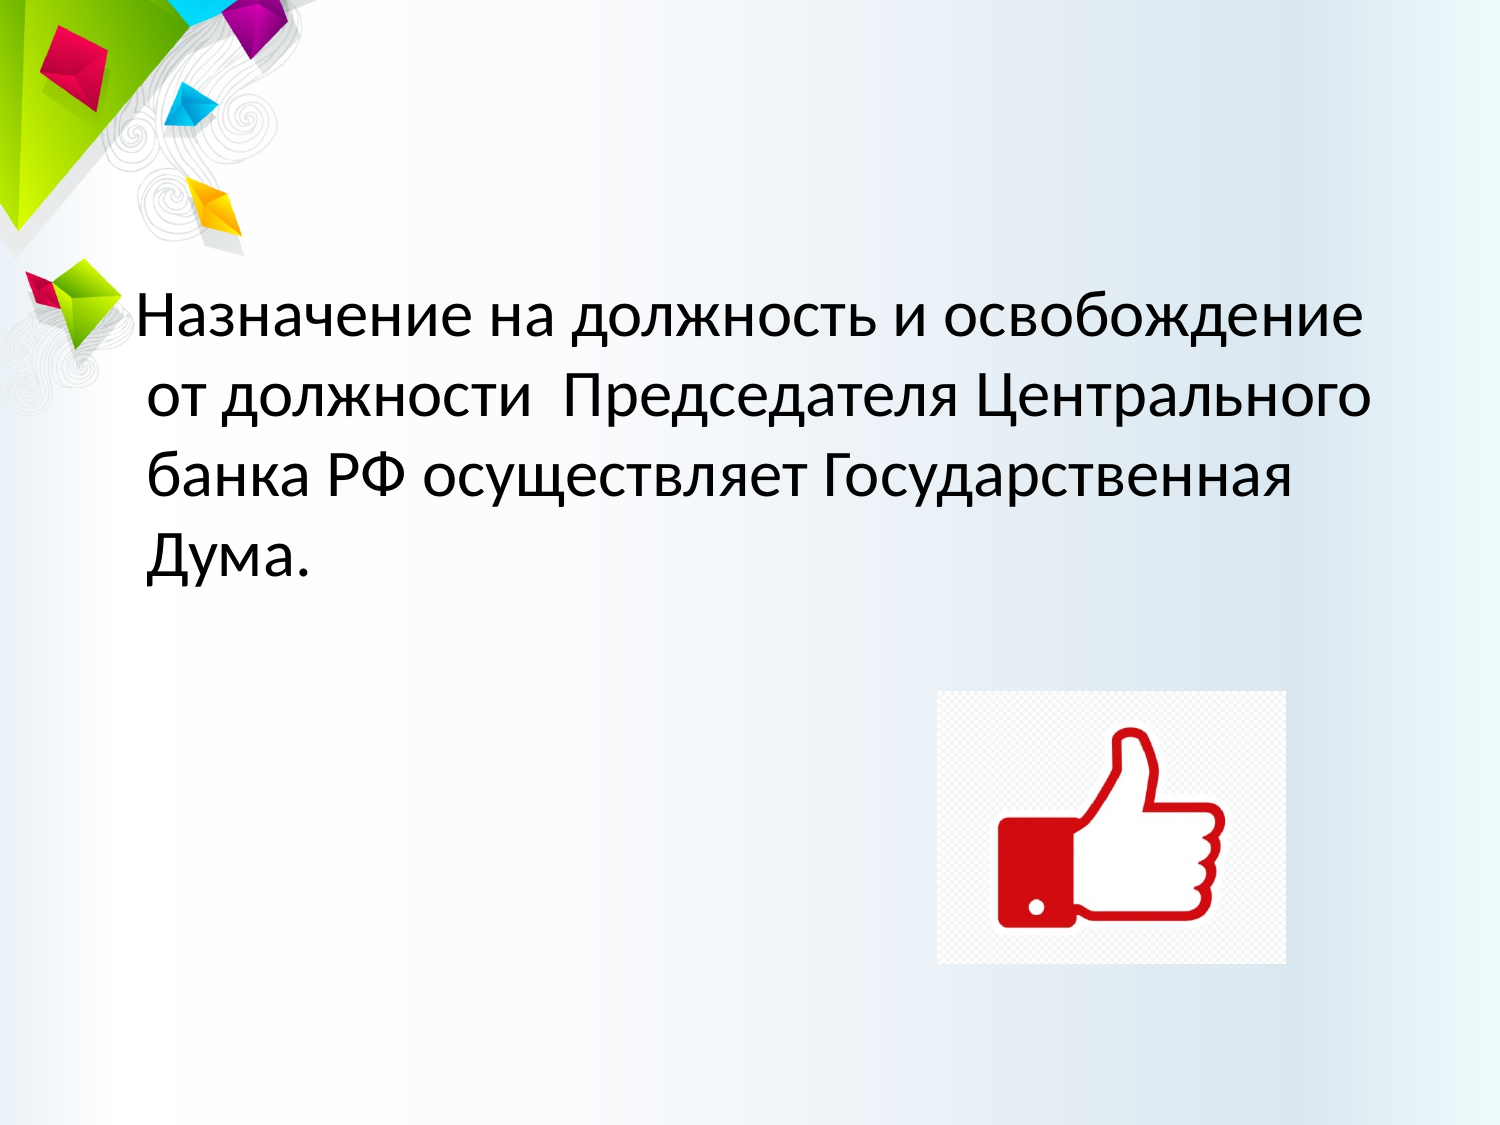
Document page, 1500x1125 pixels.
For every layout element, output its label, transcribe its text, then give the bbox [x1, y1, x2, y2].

picture [0, 0, 1500, 1125]
list Назначение на должность и освобождение от должности Председателя Центрального банка РФ осуществляет Государственная Дума. [75, 262, 1425, 1005]
